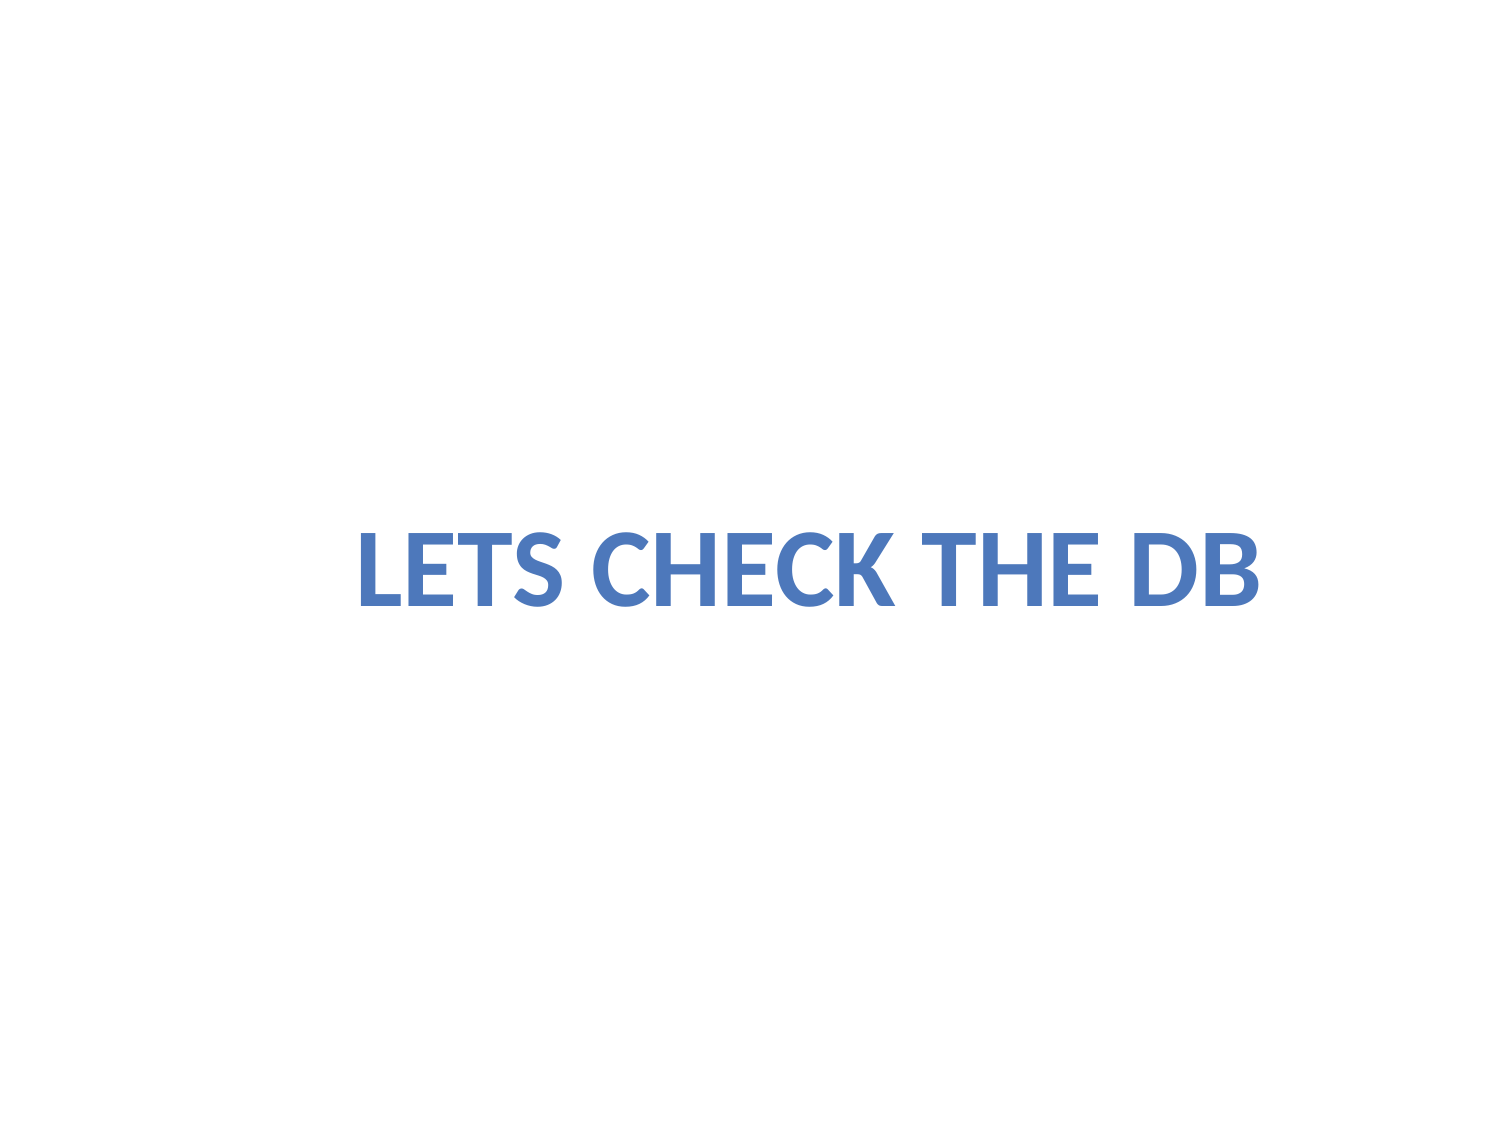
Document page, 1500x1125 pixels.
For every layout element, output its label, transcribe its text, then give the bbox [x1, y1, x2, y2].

text_box Lets Check the db [340, 486, 1279, 637]
